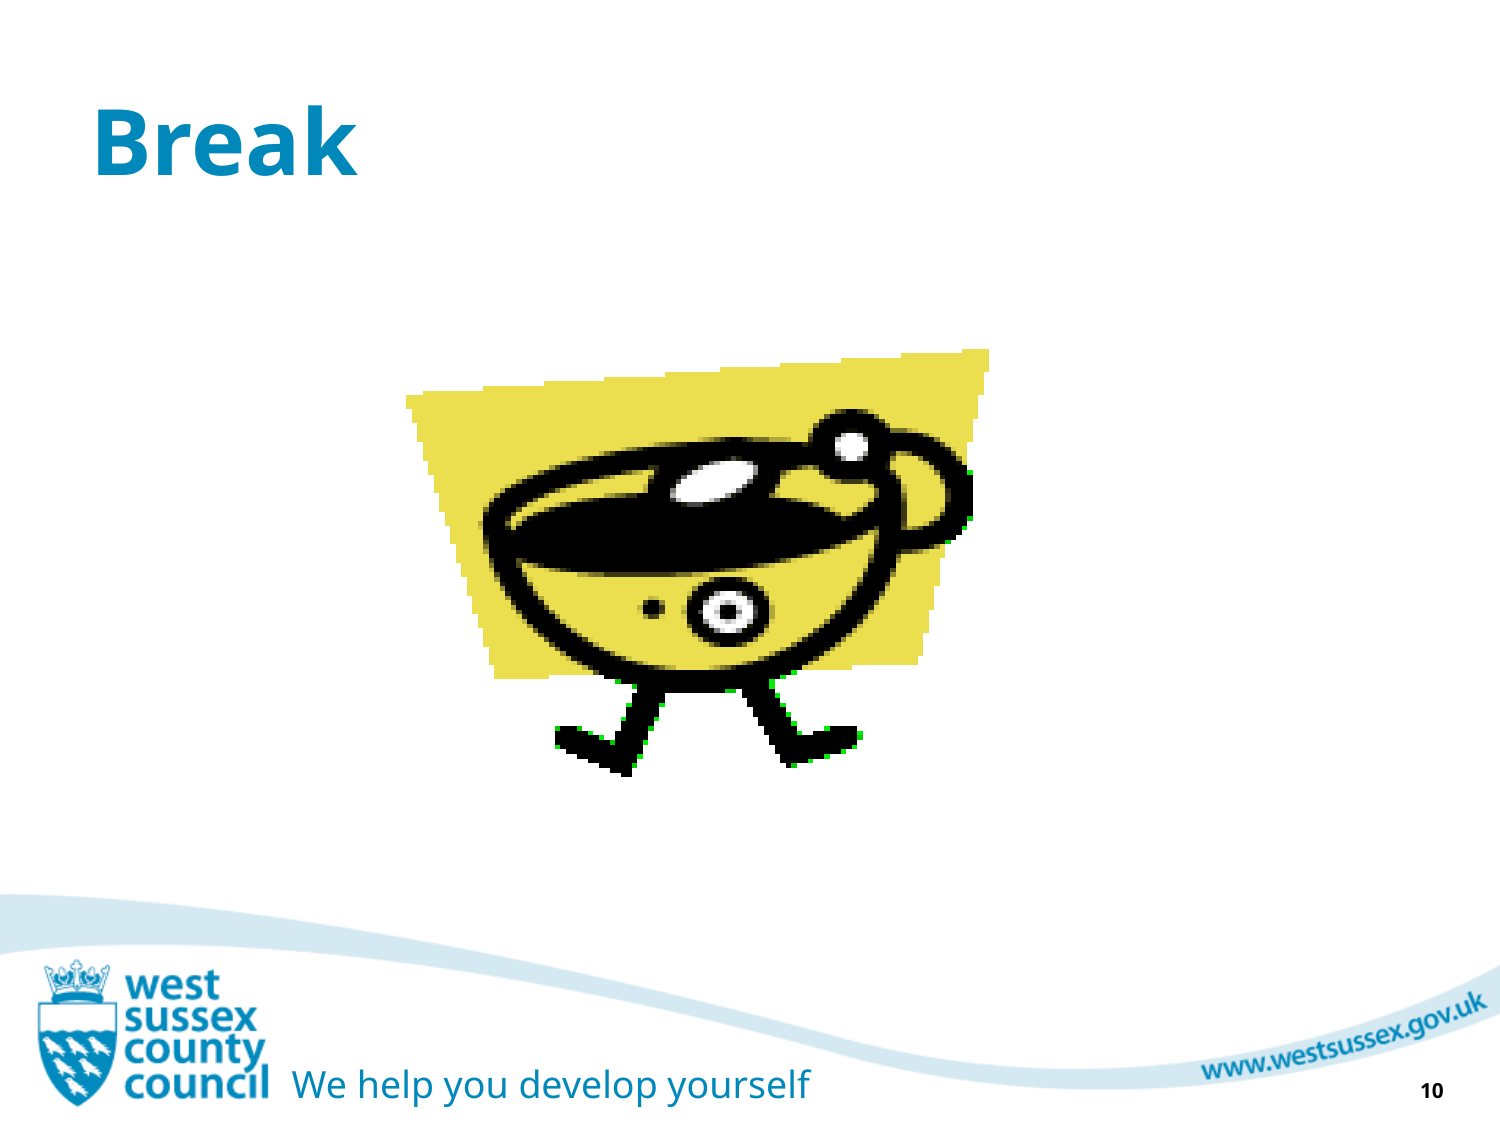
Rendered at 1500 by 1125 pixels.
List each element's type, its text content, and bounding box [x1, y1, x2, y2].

slide_number 10 [1364, 1069, 1500, 1125]
picture [0, 0, 1500, 1125]
title Break [75, 45, 1425, 233]
